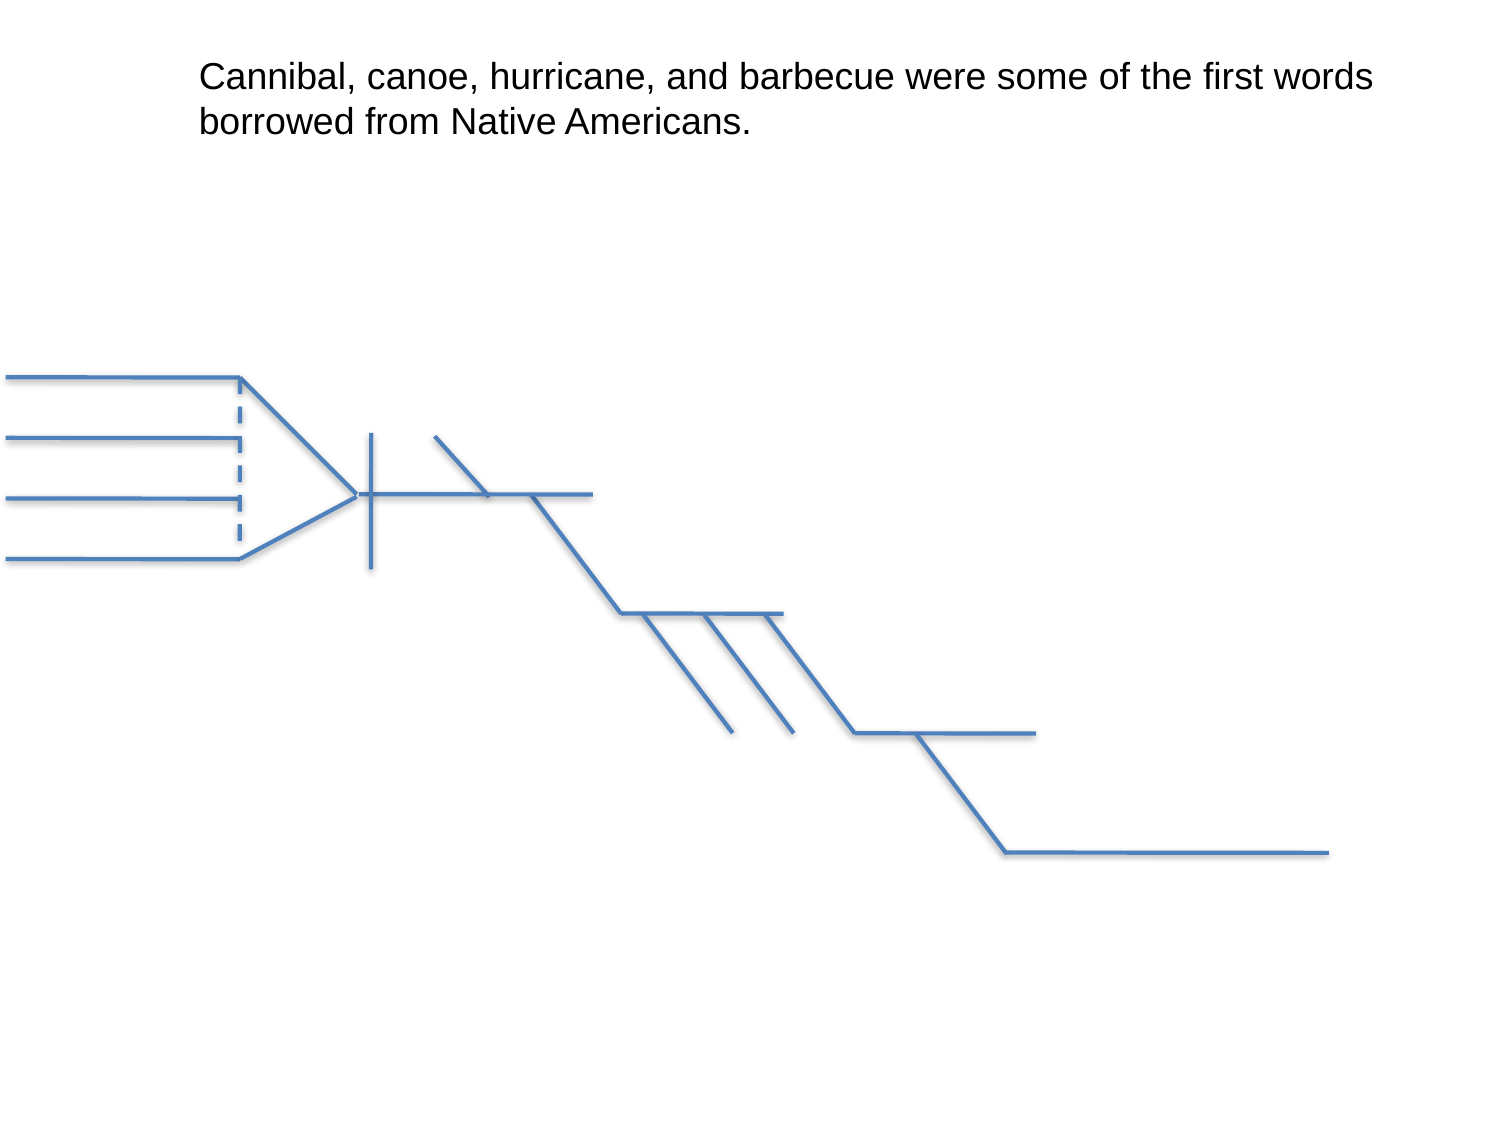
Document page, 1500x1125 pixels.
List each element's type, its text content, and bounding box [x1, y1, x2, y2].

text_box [515, 508, 636, 600]
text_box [900, 747, 1021, 839]
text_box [749, 628, 870, 720]
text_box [688, 628, 748, 719]
text_box Cannibal, canoe, hurricane, and barbecue were some of the first words borrowed from Native Americans. [183, 45, 1400, 150]
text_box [627, 627, 687, 719]
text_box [239, 377, 357, 495]
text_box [431, 438, 493, 492]
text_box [239, 496, 357, 560]
